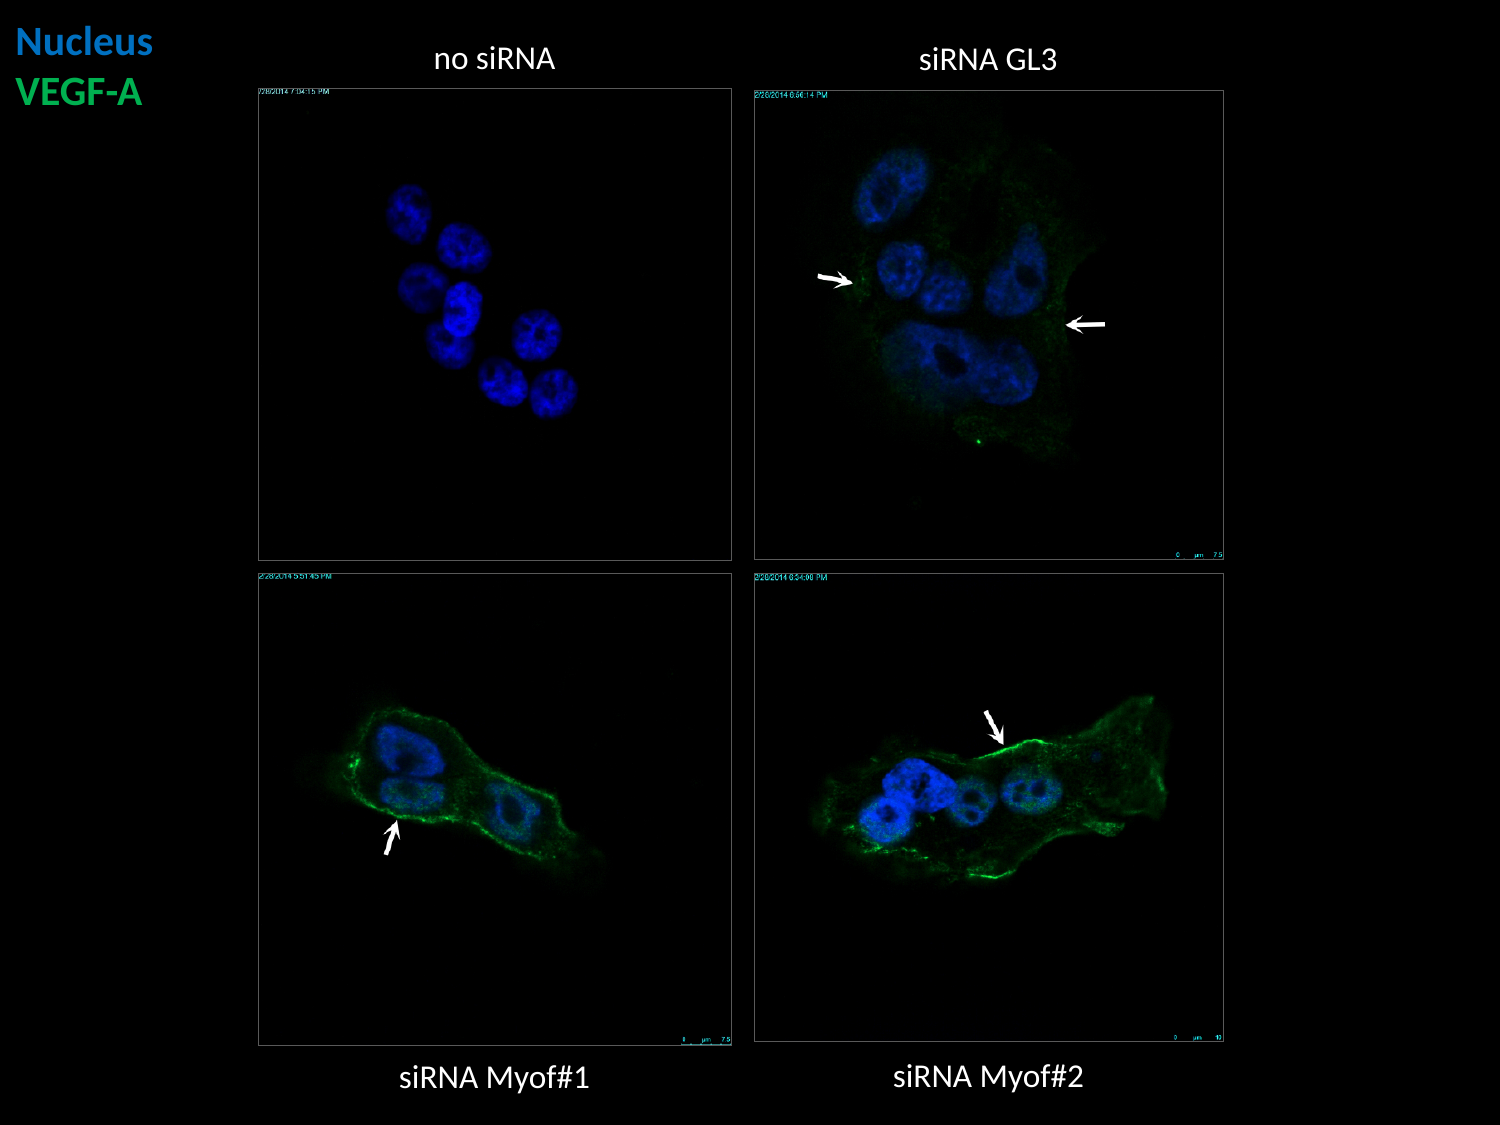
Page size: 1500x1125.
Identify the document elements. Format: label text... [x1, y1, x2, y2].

text_box Nucleus VEGF-A [0, 6, 169, 121]
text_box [258, 28, 1223, 1104]
